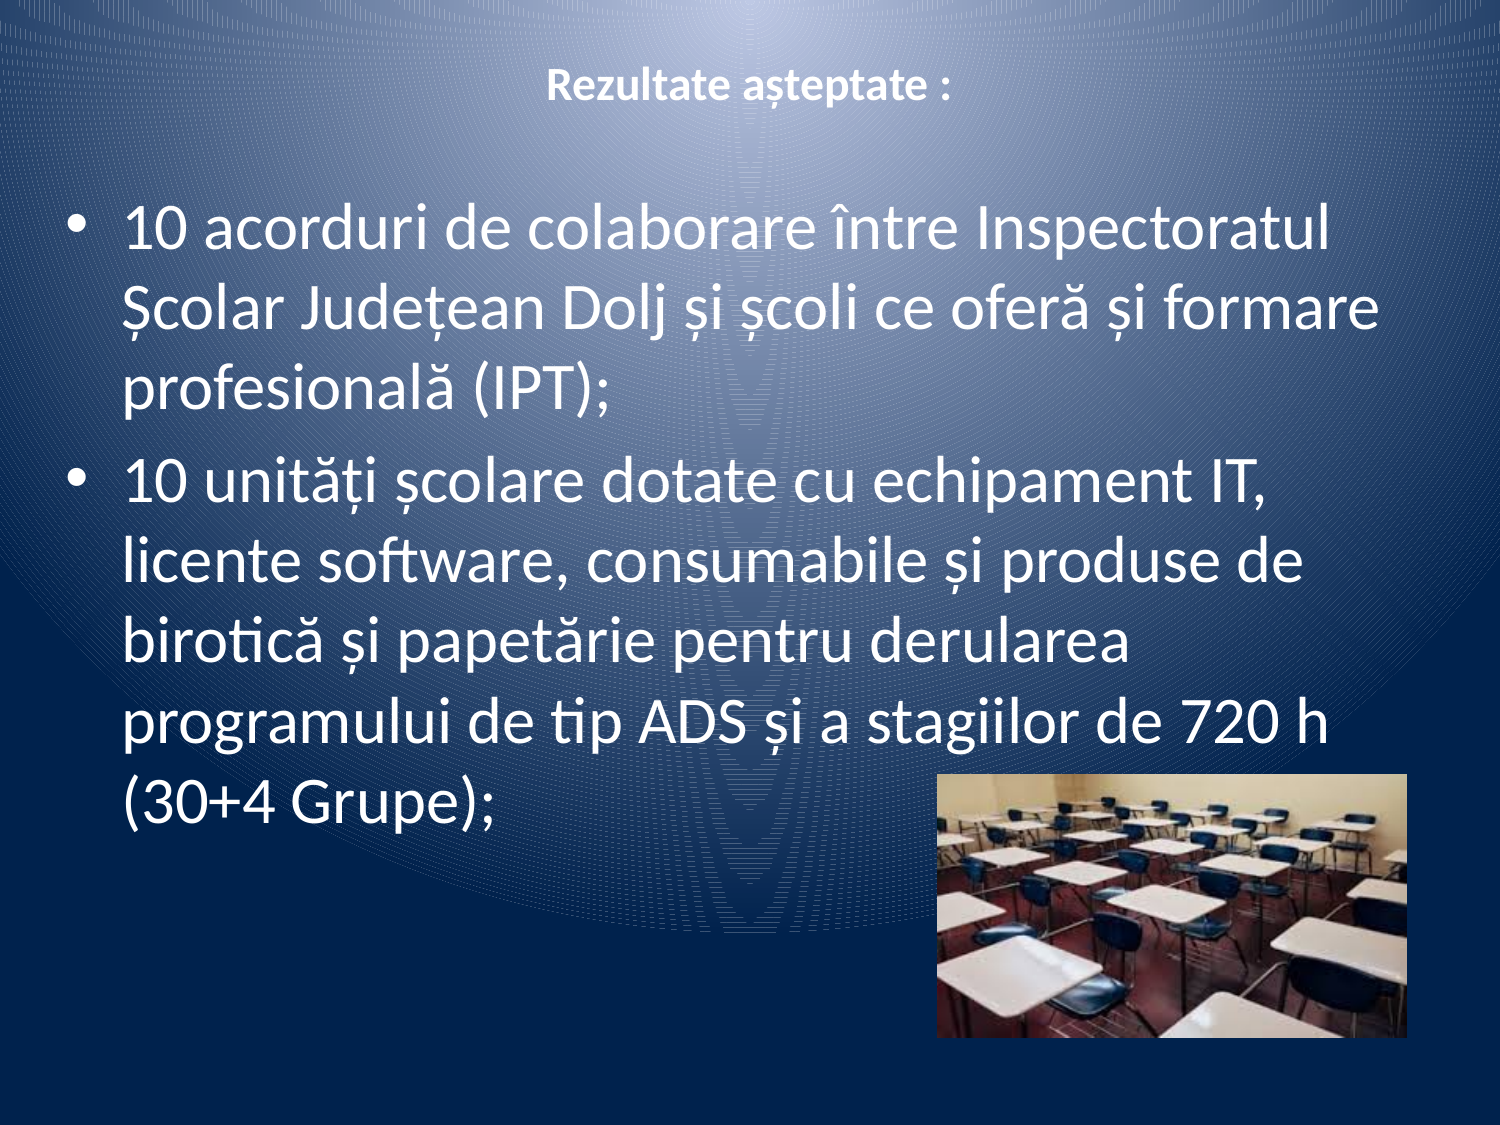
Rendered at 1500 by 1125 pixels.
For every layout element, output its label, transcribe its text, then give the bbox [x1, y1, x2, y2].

list 10 acorduri de colaborare între Inspectoratul Școlar Județean Dolj și școli ce oferă și formare profesională (IPT); 10 unități școlare dotate cu echipament IT, licente software, consumabile și produse de birotică și papetărie pentru derularea programului de tip ADS și a stagiilor de 720 h (30+4 Grupe); [50, 174, 1425, 1005]
title Rezultate așteptate : [75, 45, 1425, 174]
picture [937, 774, 1407, 1038]
